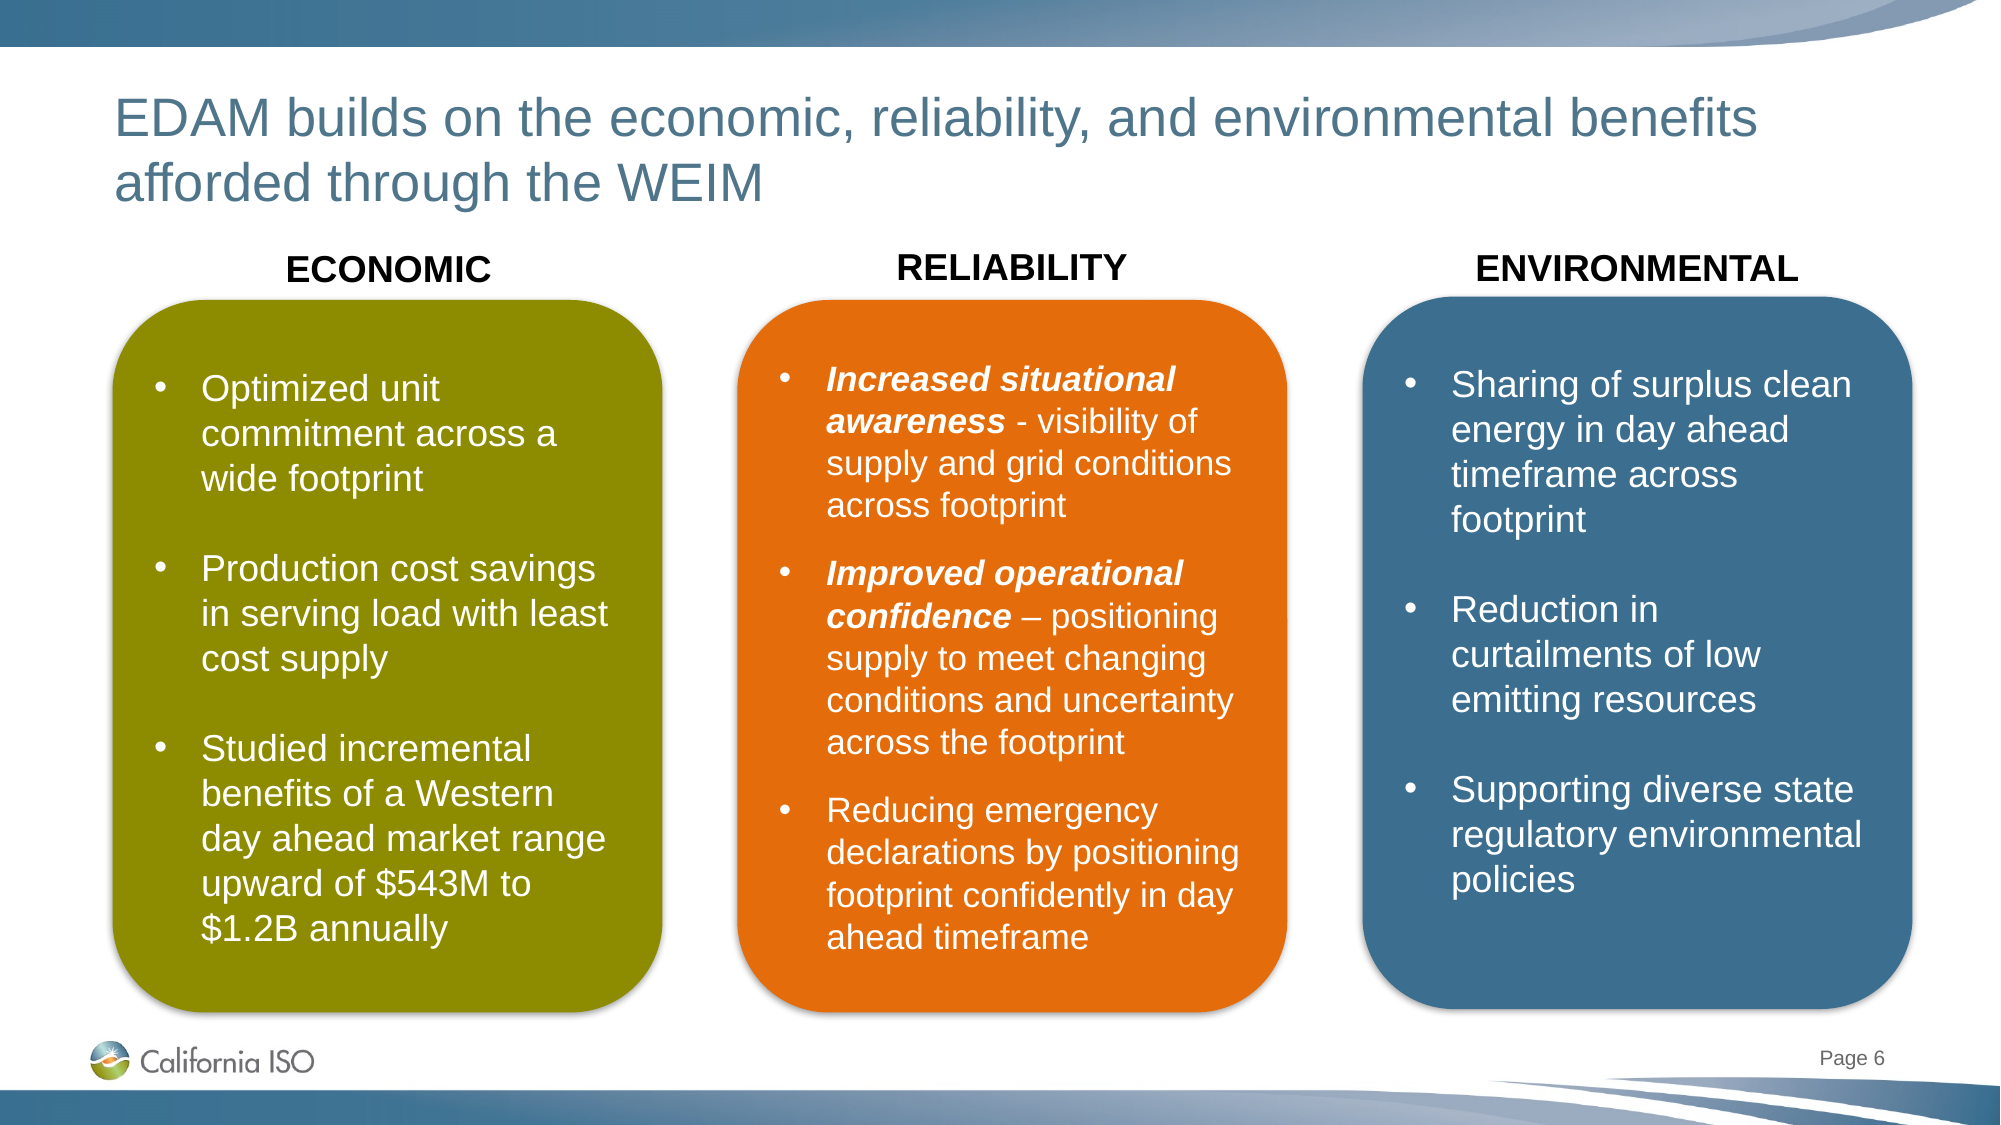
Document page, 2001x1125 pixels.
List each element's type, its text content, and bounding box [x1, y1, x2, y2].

picture [0, 0, 2000, 47]
text_box RELIABILITY [793, 235, 1231, 296]
text_box ENVIRONMENTAL [1418, 236, 1857, 297]
text_box Increased situational awareness - visibility of supply and grid conditions across footprint Improved operational confidence – positioning supply to meet changing conditions and uncertainty across the footprint Reducing emergency declarations by positioning footprint confidently in day ahead timeframe [736, 299, 1289, 1014]
text_box ECONOMIC [169, 237, 608, 298]
picture [0, 1035, 2000, 1125]
text_box Optimized unit commitment across a wide footprint Production cost savings in serving load with least cost supply Studied incremental benefits of a Western day ahead market range upward of $543M to $1.2B annually [111, 299, 664, 1014]
title EDAM builds on the economic, reliability, and environmental benefits afforded through the WEIM [99, 75, 1900, 233]
slide_number Page 6 [1433, 1037, 1900, 1098]
text_box Sharing of surplus clean energy in day ahead timeframe across footprint Reduction in curtailments of low emitting resources Supporting diverse state regulatory environmental policies [1361, 297, 1914, 1010]
